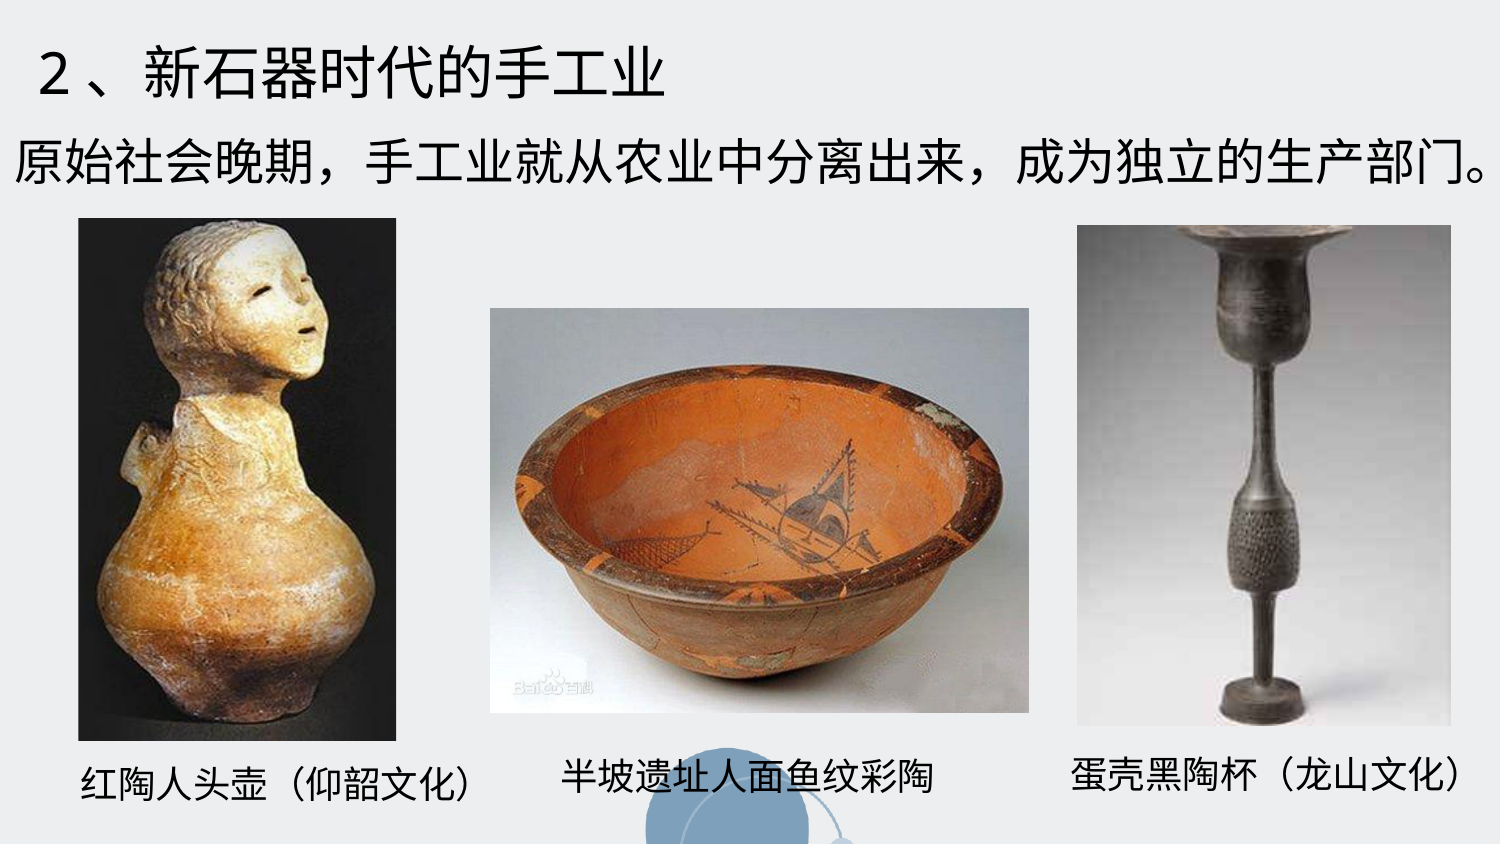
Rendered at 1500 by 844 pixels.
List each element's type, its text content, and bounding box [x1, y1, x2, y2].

picture [490, 308, 1029, 844]
text_box 蛋壳黑陶杯（龙山文化） [1055, 743, 1498, 803]
text_box 半坡遗址人面鱼纹彩陶 [545, 745, 951, 805]
text_box 红陶人头壶（仰韶文化） [66, 754, 509, 814]
text_box 原始社会晚期，手工业就从农业中分离出来，成为独立的生产部门。 [0, 122, 1500, 198]
text_box 2、新石器时代的手工业 [21, 29, 683, 114]
picture [78, 218, 397, 741]
picture [1077, 225, 1451, 726]
